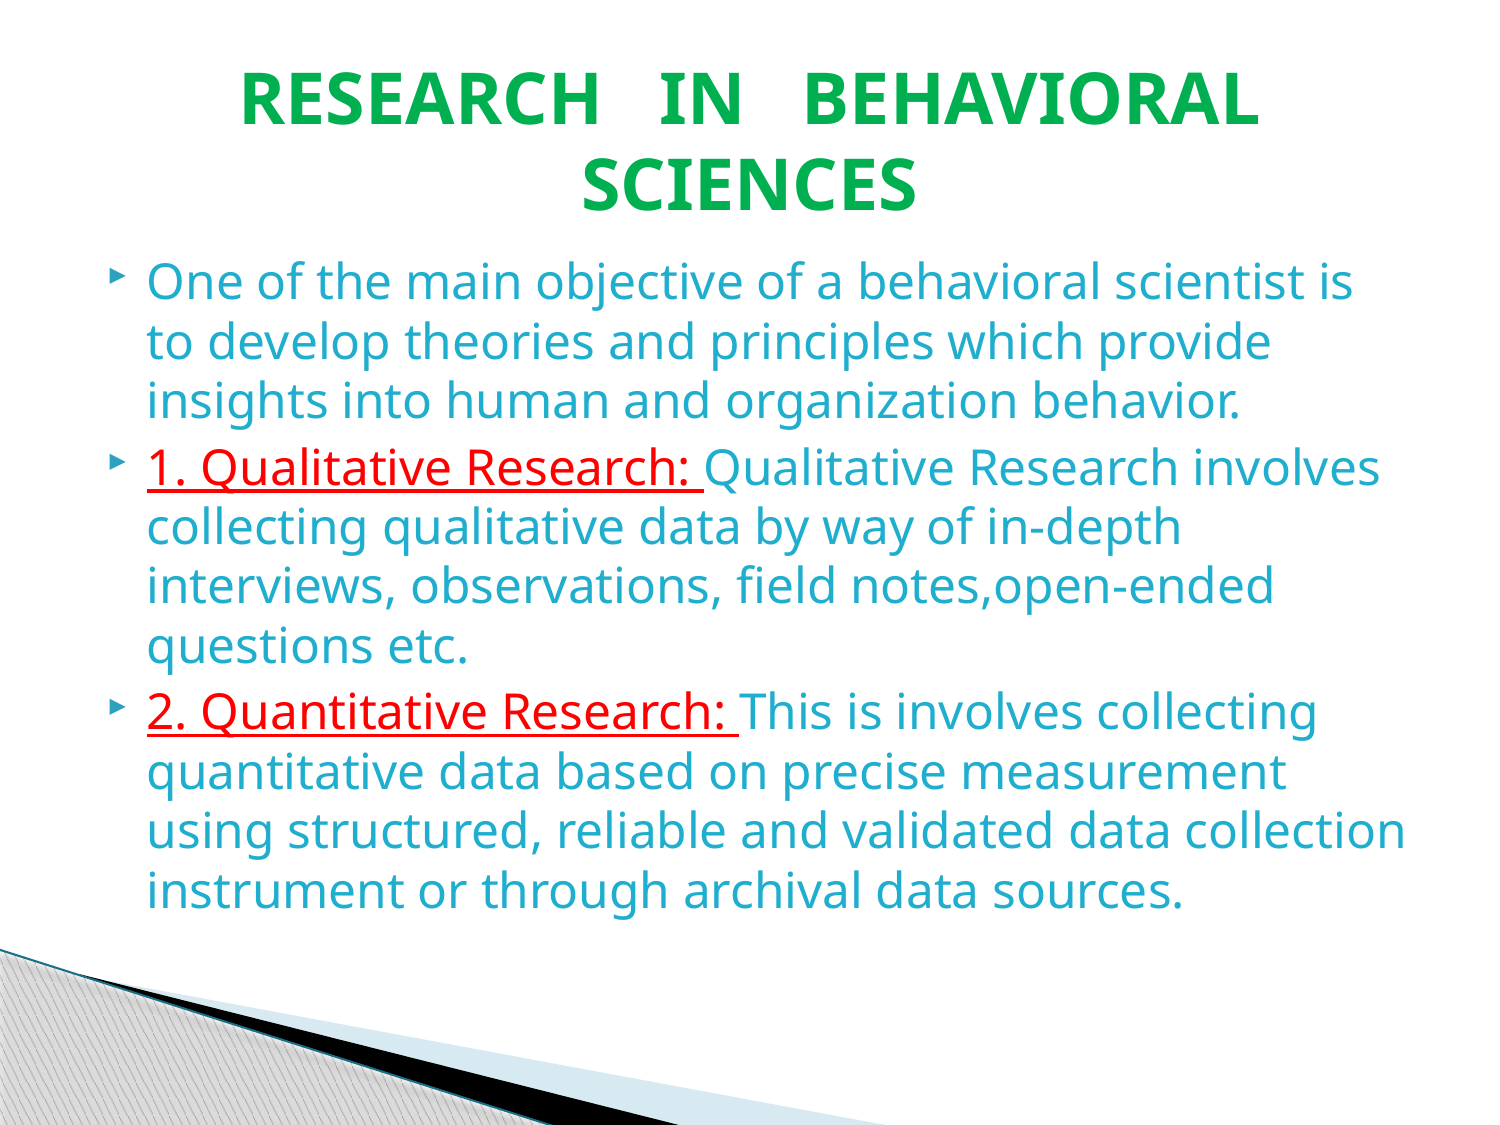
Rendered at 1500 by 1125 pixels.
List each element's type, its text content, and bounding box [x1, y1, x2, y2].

title RESEARCH IN BEHAVIORAL SCIENCES [75, 45, 1425, 233]
list One of the main objective of a behavioral scientist is to develop theories and principles which provide insights into human and organization behavior. 1. Qualitative Research: Qualitative Research involves collecting qualitative data by way of in-depth interviews, observations, field notes,open-ended questions etc. 2. Quantitative Research: This is involves collecting quantitative data based on precise measurement using structured, reliable and validated data collection instrument or through archival data sources. [75, 243, 1425, 986]
